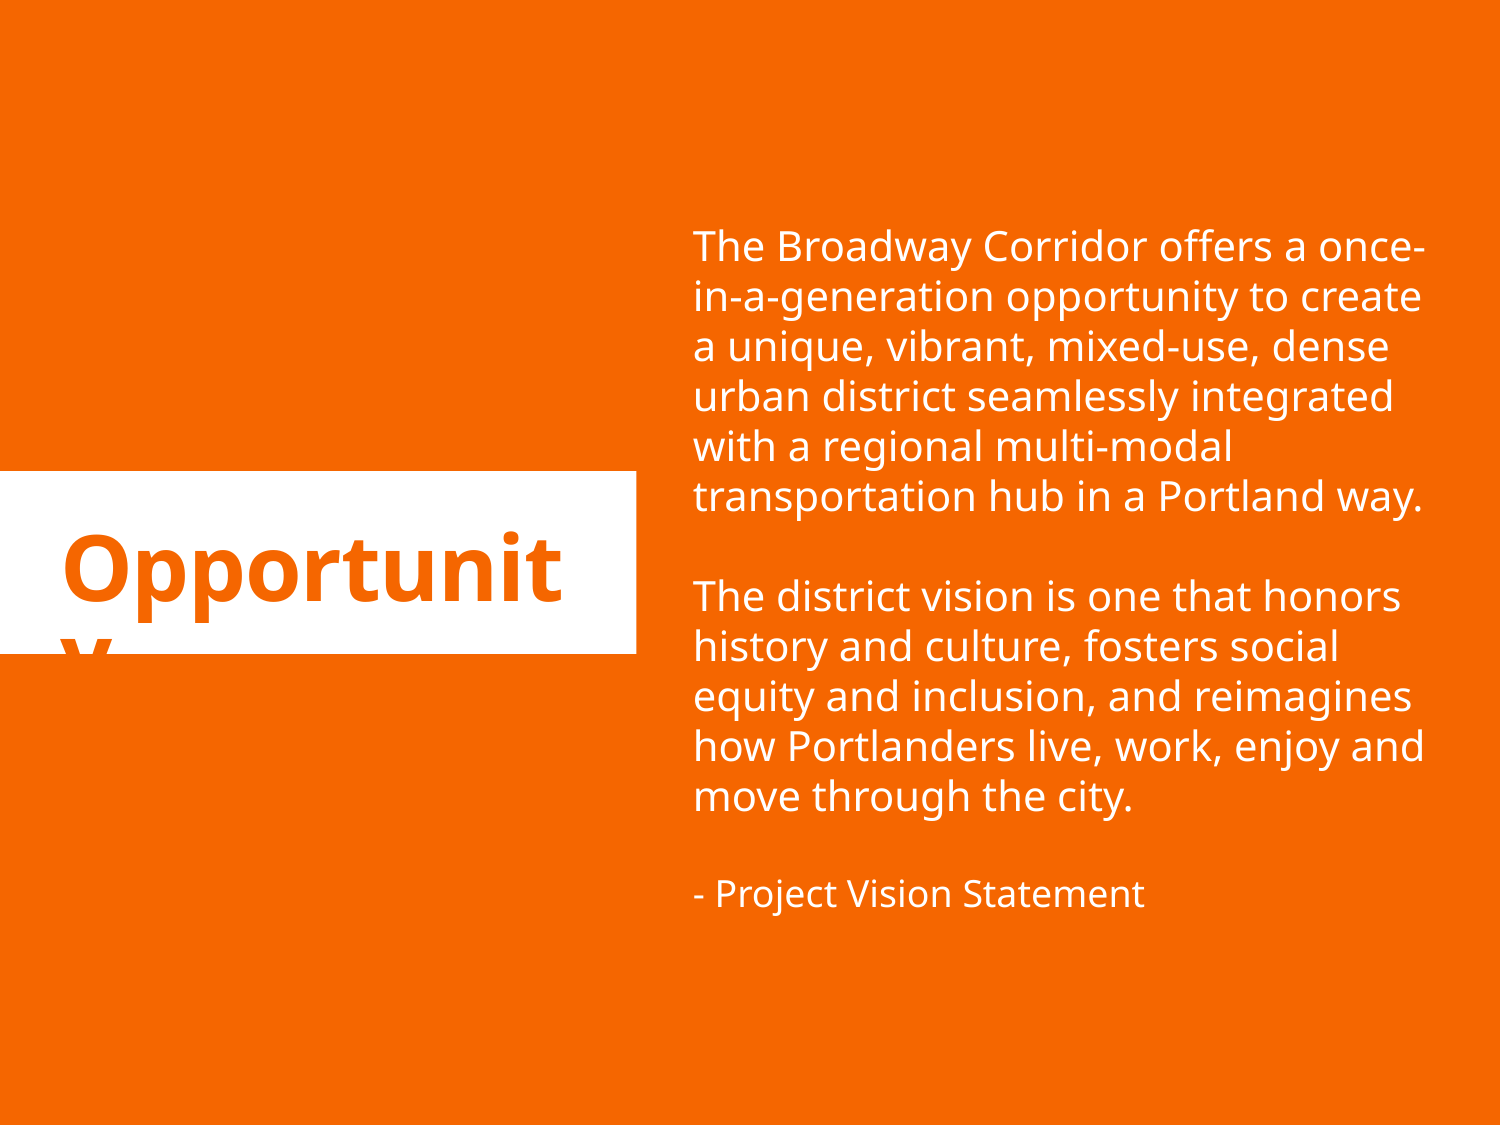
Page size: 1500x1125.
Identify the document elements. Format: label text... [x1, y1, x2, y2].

text_box The Broadway Corridor offers a once-in-a-generation opportunity to create a unique, vibrant, mixed-use, dense urban district seamlessly integrated with a regional multi-modal transportation hub in a Portland way. The district vision is one that honors history and culture, fosters social equity and inclusion, and reimagines how Portlanders live, work, enjoy and move through the city. - Project Vision Statement [678, 212, 1461, 968]
title Opportunity [0, 471, 637, 654]
